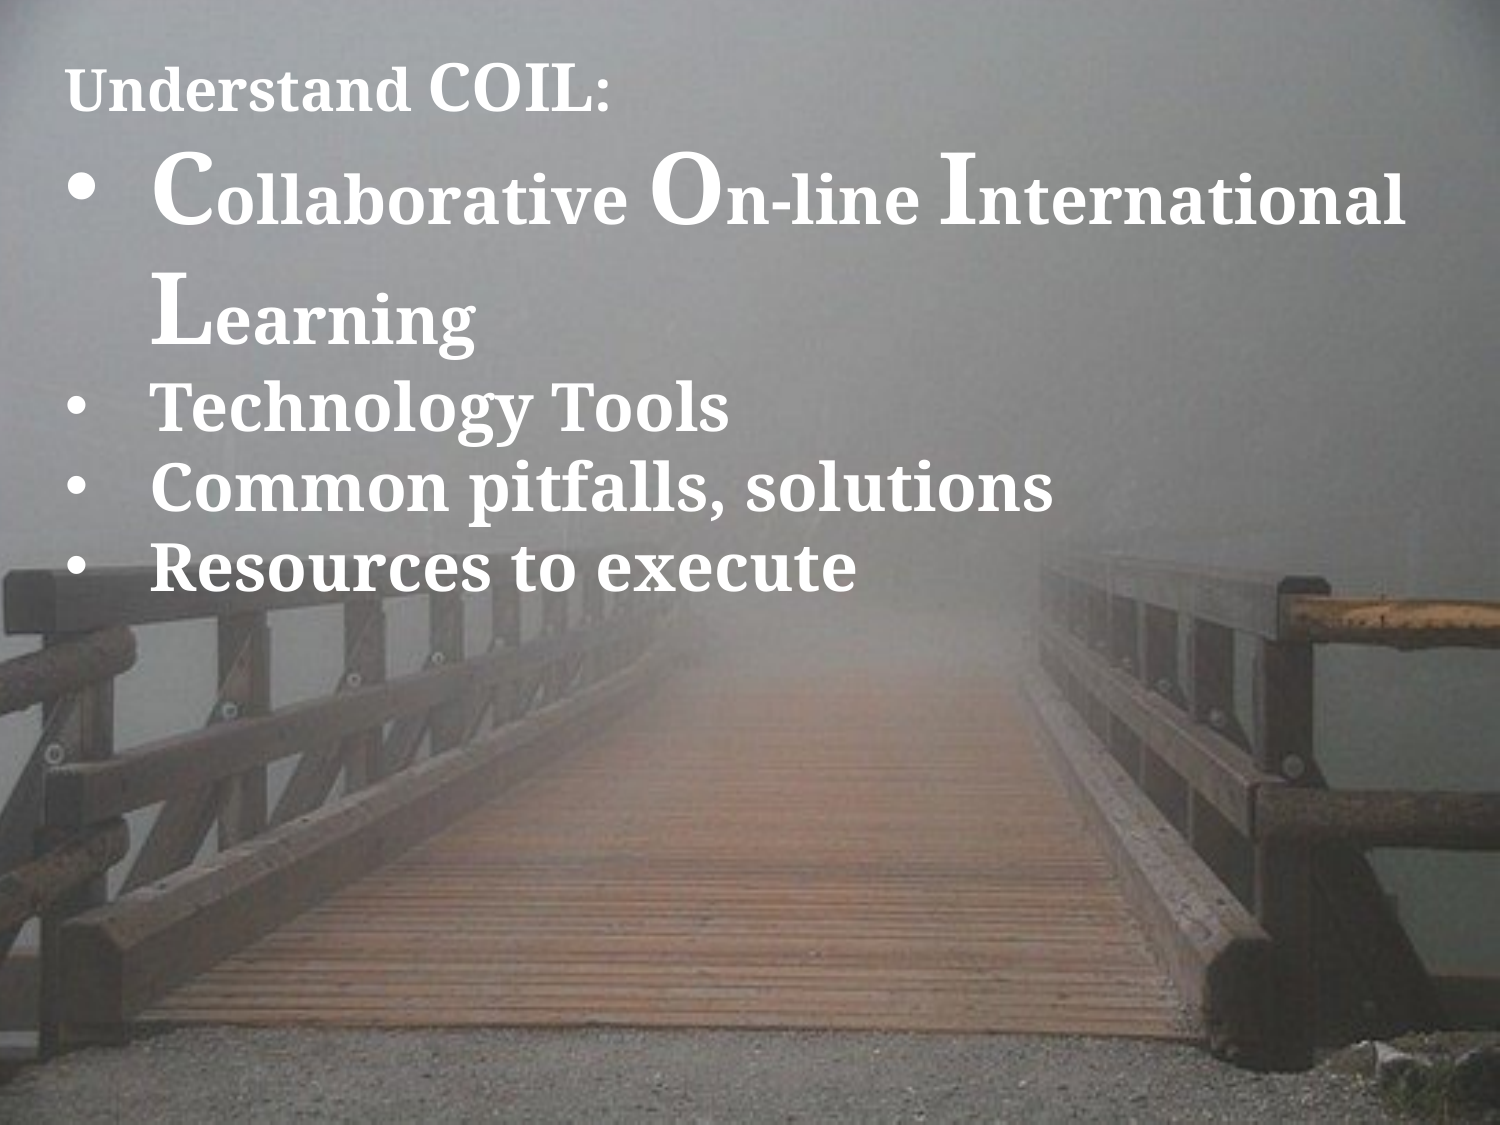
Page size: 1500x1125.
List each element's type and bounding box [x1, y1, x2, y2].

list [0, 0, 1500, 1125]
